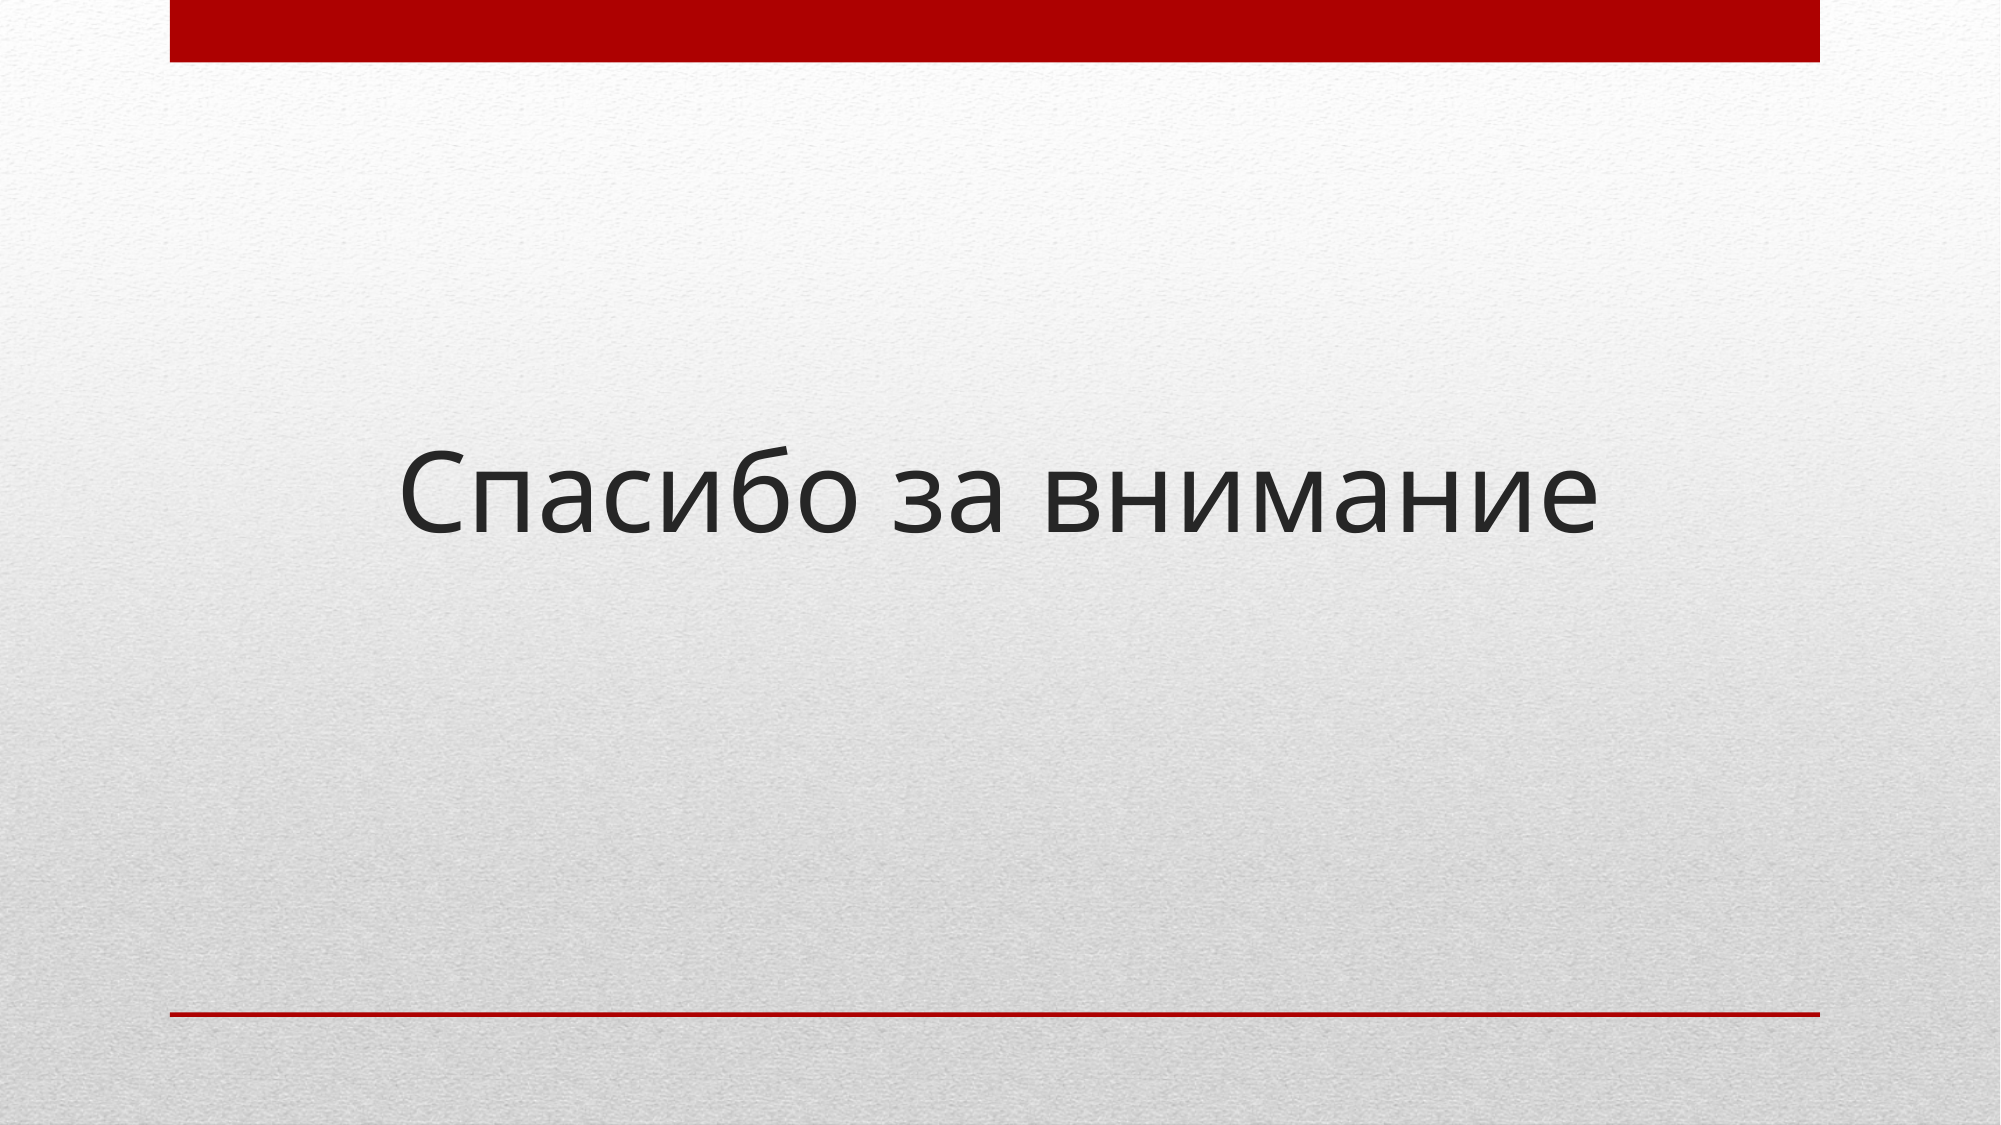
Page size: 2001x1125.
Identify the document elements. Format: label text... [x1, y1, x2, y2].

title Спасибо за внимание [381, 345, 1792, 563]
